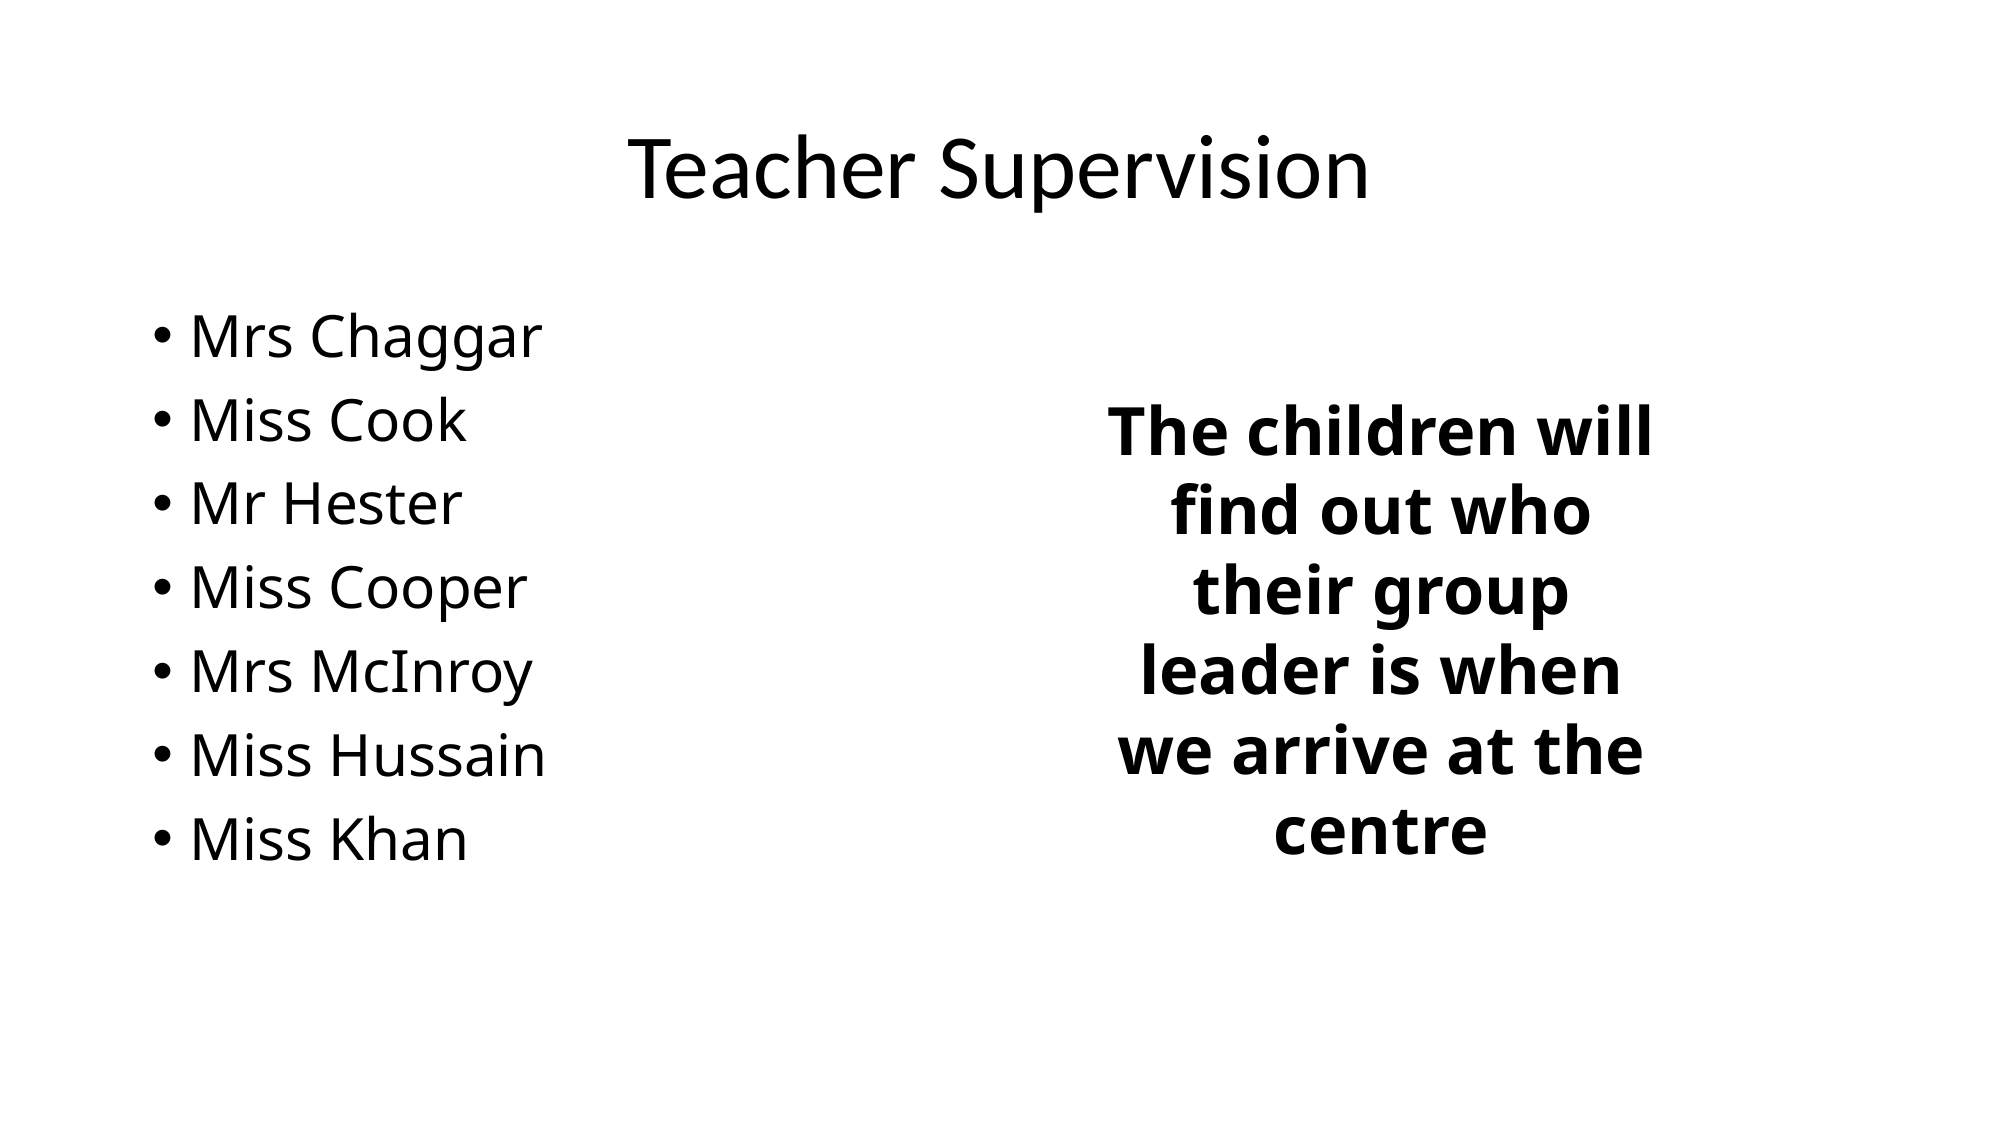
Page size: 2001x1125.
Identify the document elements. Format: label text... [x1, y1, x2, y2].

text_box The children will find out who their group leader is when we arrive at the centre [1075, 380, 1688, 876]
title Teacher Supervision [137, 59, 1863, 278]
list Mrs Chaggar Miss Cook Mr Hester Miss Cooper Mrs McInroy Miss Hussain Miss Khan [137, 299, 1863, 1014]
